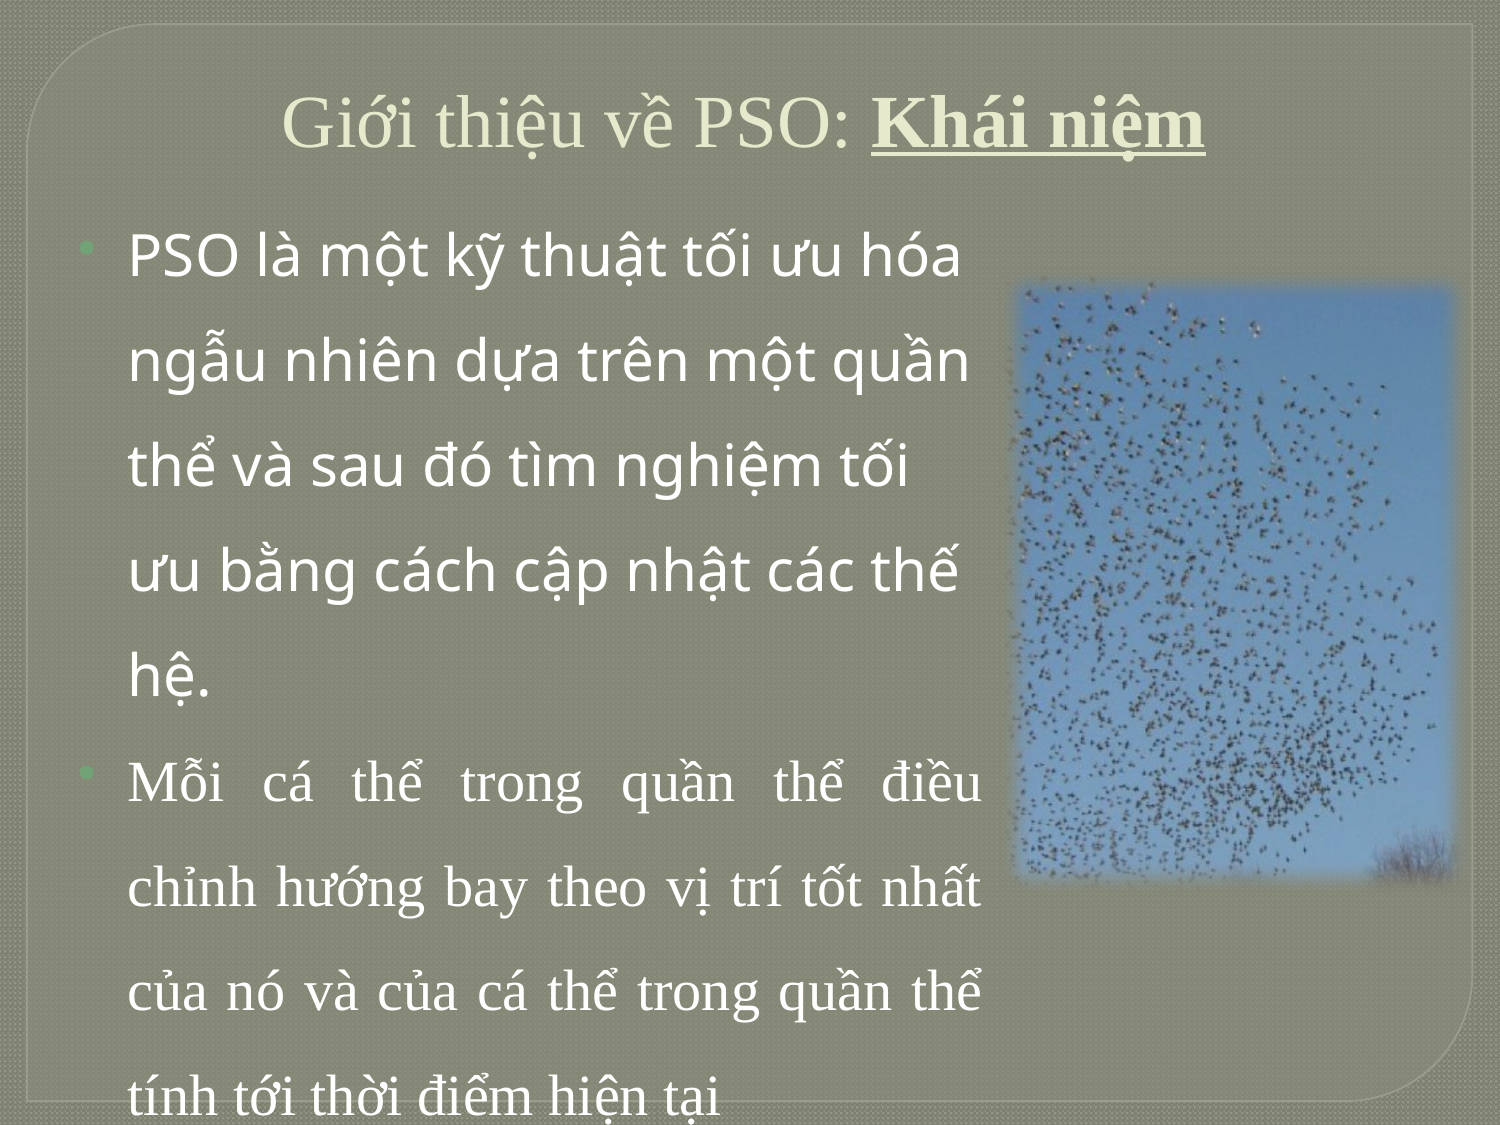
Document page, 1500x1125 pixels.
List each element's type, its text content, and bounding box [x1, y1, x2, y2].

text_box Giới thiệu về PSO: Khái niệm [64, 30, 1415, 170]
list PSO là một kỹ thuật tối ưu hóa ngẫu nhiên dựa trên một quần thể và sau đó tìm nghiệm tối ưu bằng cách cập nhật các thế hệ. Mỗi cá thể trong quần thể điều chỉnh hướng bay theo vị trí tốt nhất của nó và của cá thể trong quần thể tính tới thời điểm hiện tại [64, 175, 999, 1048]
picture [997, 266, 1471, 895]
